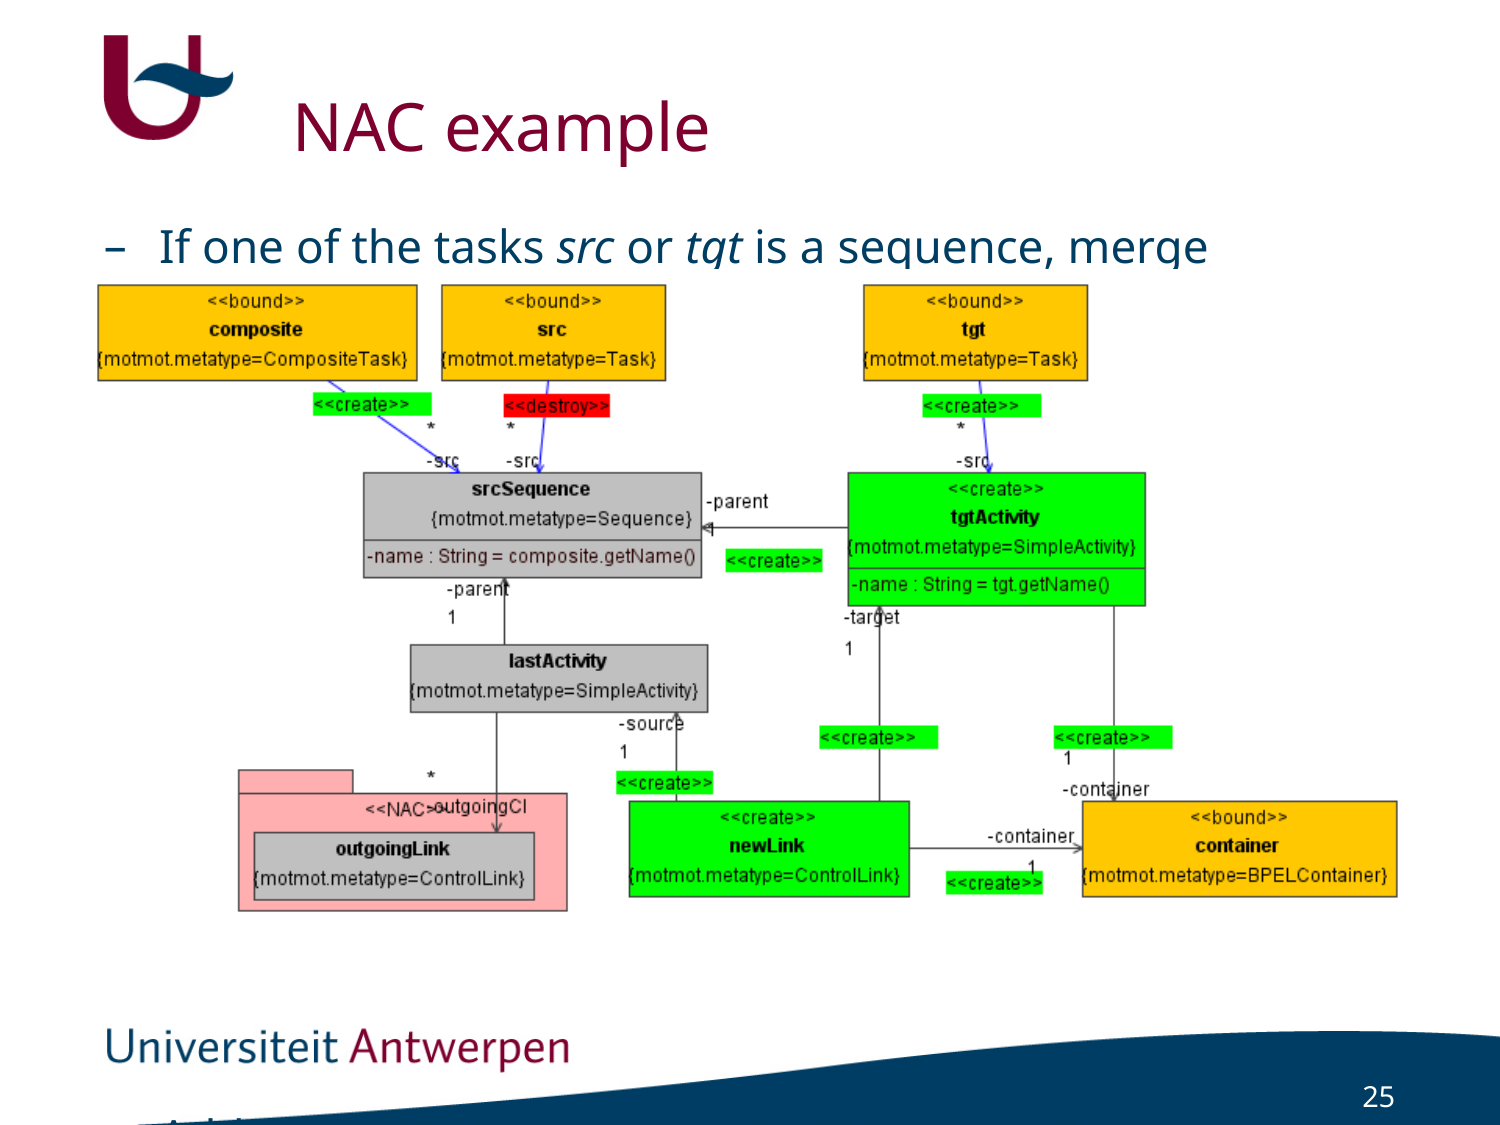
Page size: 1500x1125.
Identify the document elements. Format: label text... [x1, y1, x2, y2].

list If one of the tasks src or tgt is a sequence, merge Add control link to last activity (the one without an outgoing link) [103, 198, 1442, 985]
picture [103, 35, 234, 140]
picture [81, 269, 1412, 927]
title NAC example [292, 34, 1395, 188]
picture [103, 1020, 1500, 1125]
